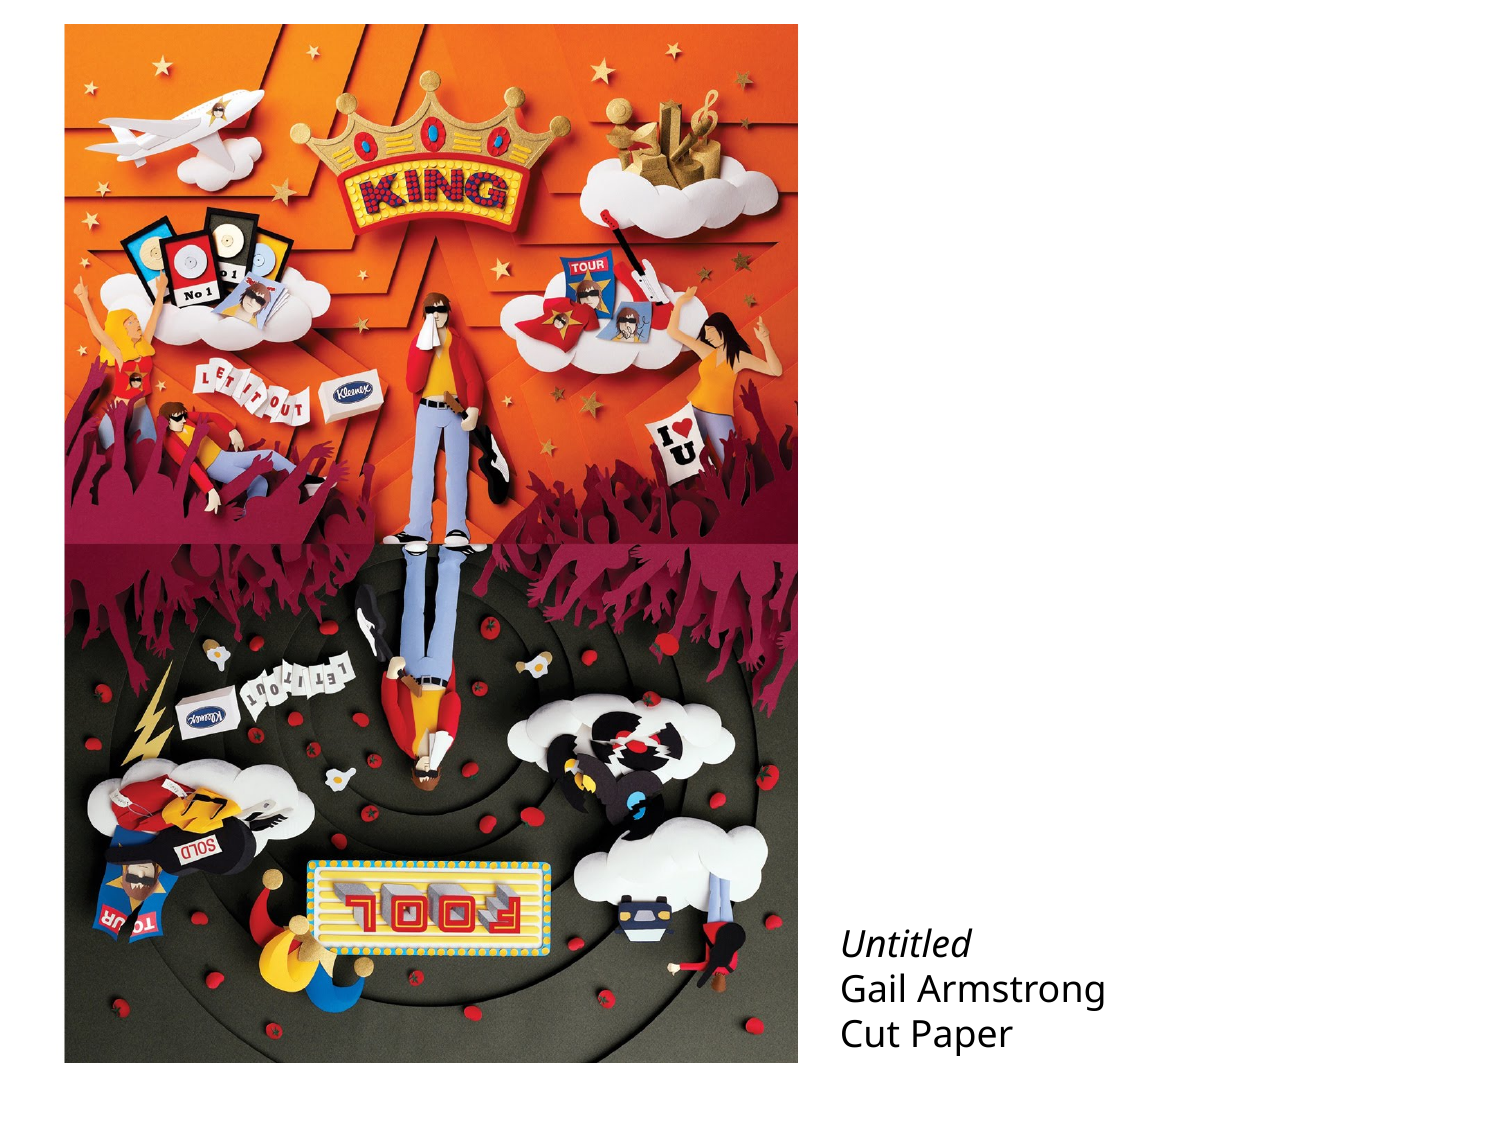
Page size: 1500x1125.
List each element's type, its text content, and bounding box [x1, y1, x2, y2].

text_box Untitled Gail Armstrong Cut Paper [954, 912, 1500, 1063]
picture [0, 24, 951, 1063]
